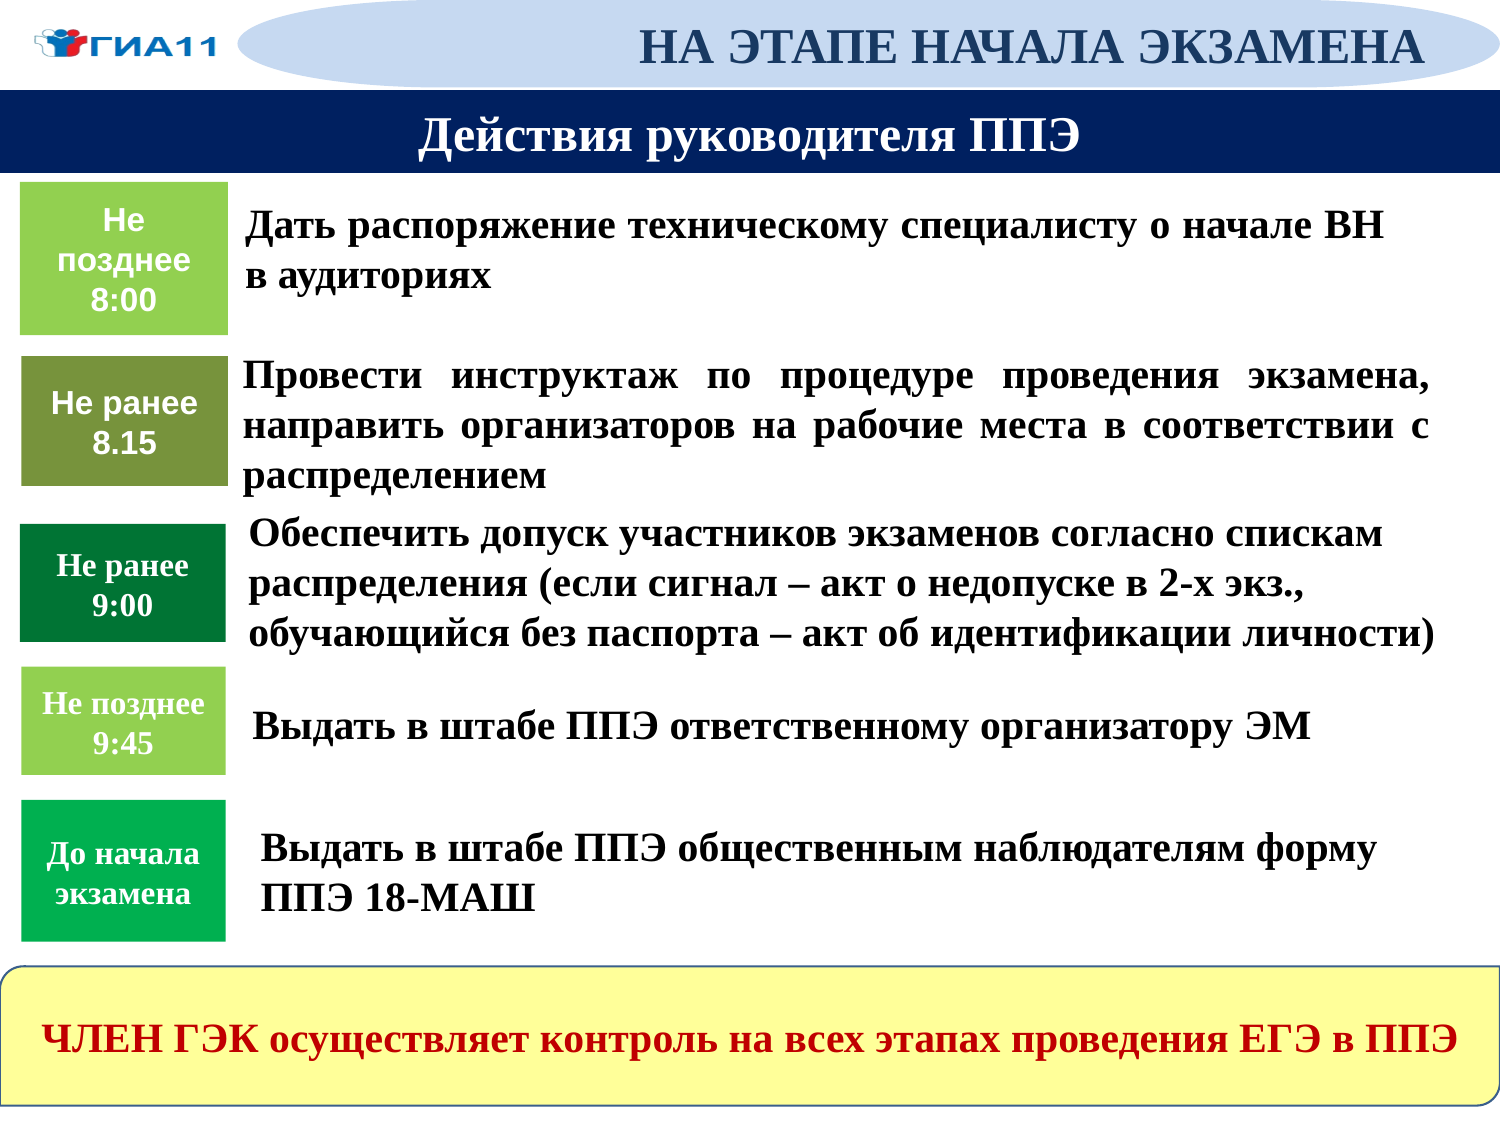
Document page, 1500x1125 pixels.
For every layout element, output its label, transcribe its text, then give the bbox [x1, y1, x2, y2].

text_box Обеспечить допуск участников экзаменов согласно спискам распределения (если сигнал – акт о недопуске в 2-х экз., обучающийся без паспорта – акт об идентификации личности) [233, 497, 1479, 662]
text_box Выдать в штабе ППЭ ответственному организатору ЭМ [237, 690, 1458, 755]
text_box Не ранее 8.15 [21, 356, 227, 486]
text_box ЧЛЕН ГЭК осуществляет контроль на всех этапах проведения ЕГЭ в ППЭ [0, 965, 1500, 1107]
text_box Провести инструктаж по процедуре проведения экзамена, направить организаторов на рабочие места в соответствии с распределением [227, 339, 1445, 504]
text_box Не позднее 8:00 [19, 181, 228, 336]
picture [29, 11, 226, 77]
text_box Дать распоряжение техническому специалисту о начале ВН в аудиториях [230, 189, 1400, 305]
text_box До начала экзамена [21, 799, 226, 942]
text_box Действия руководителя ППЭ [0, 90, 1500, 173]
text_box Не позднее 9:45 [21, 666, 226, 775]
text_box Выдать в штабе ППЭ общественным наблюдателям форму ППЭ 18-МАШ [245, 812, 1450, 928]
text_box НА ЭТАПЕ НАЧАЛА ЭКЗАМЕНА [237, 0, 1500, 88]
text_box Не ранее 9:00 [19, 523, 226, 642]
